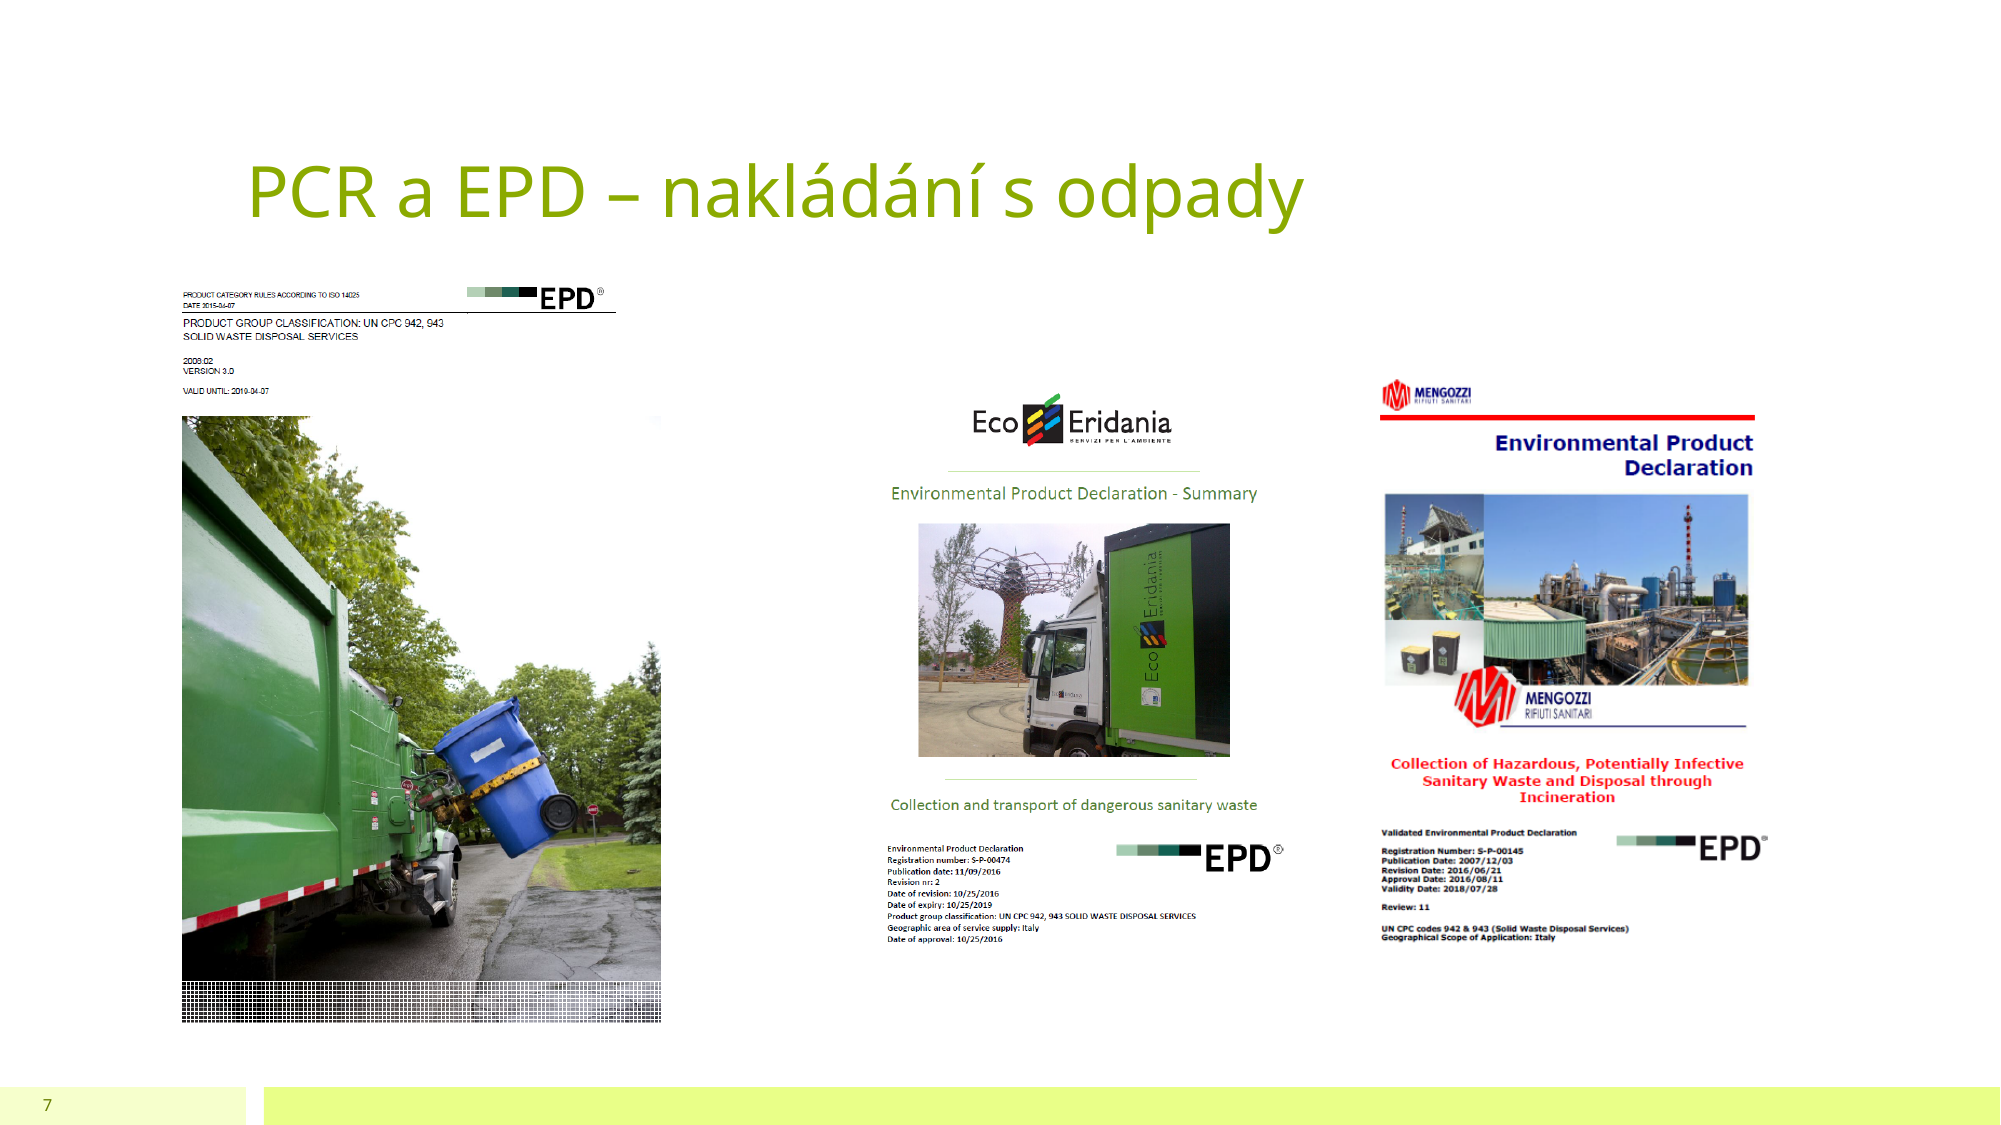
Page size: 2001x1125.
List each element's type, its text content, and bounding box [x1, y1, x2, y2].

slide_number 7 [0, 1087, 68, 1125]
picture [848, 360, 1299, 951]
picture [118, 255, 661, 1023]
picture [1352, 360, 1769, 951]
title PCR a EPD – nakládání s odpady [231, 45, 1769, 240]
